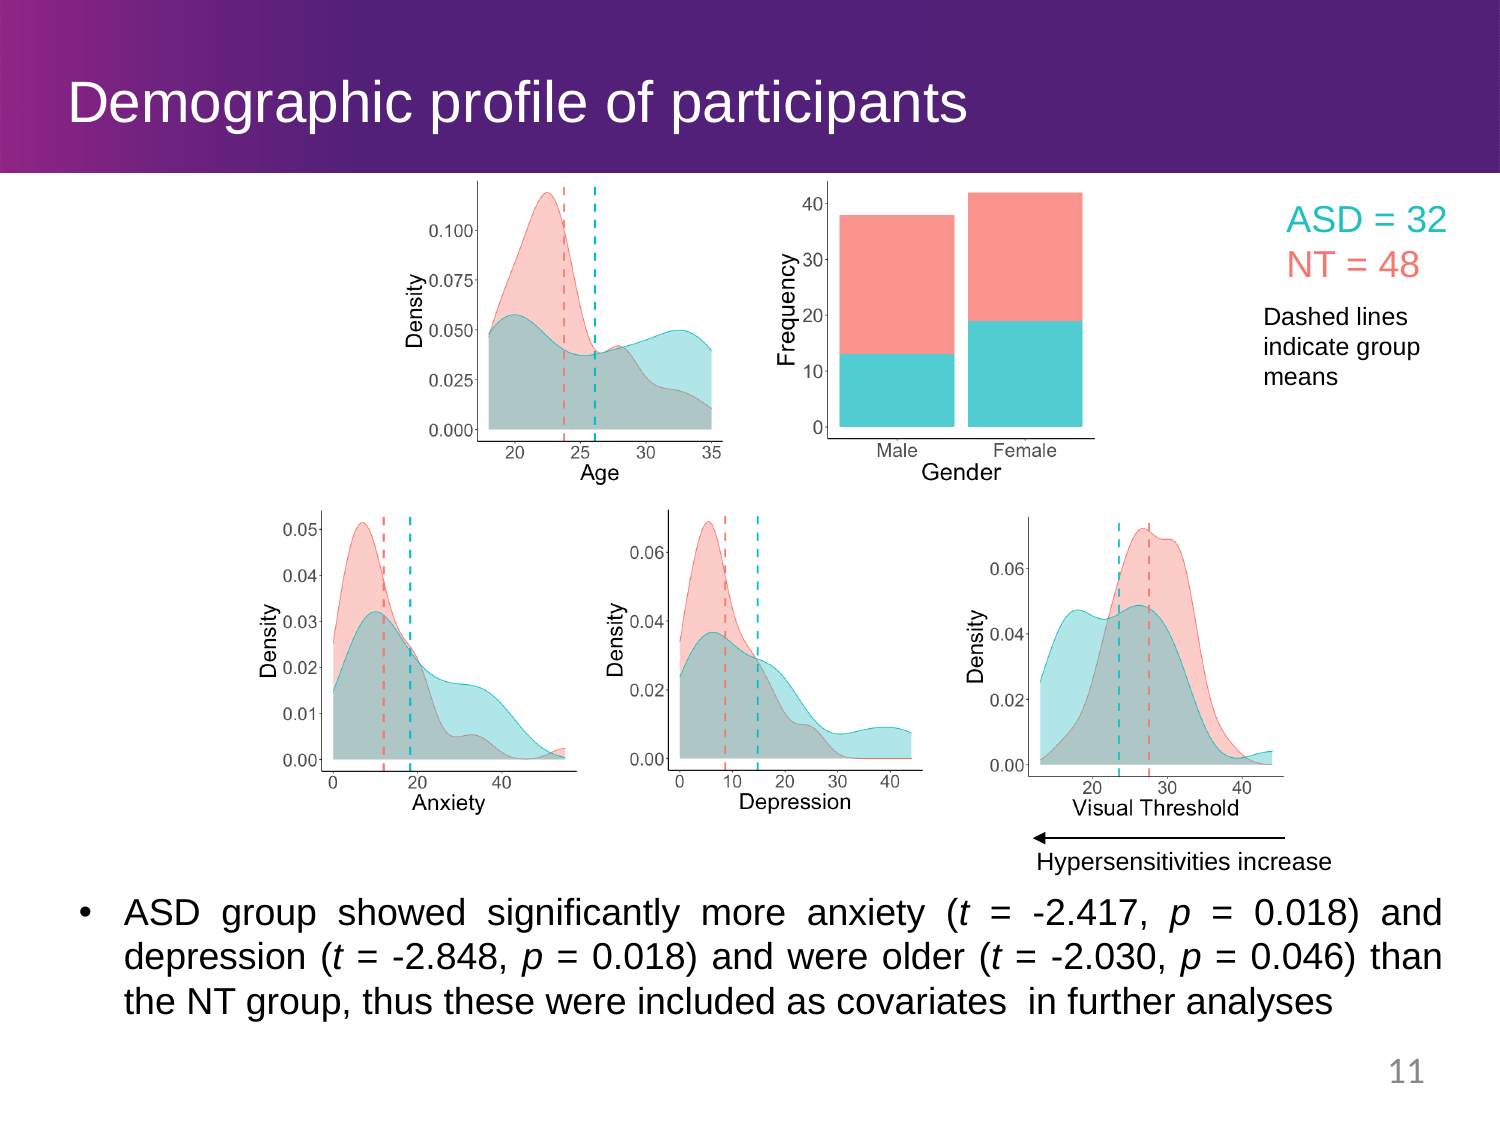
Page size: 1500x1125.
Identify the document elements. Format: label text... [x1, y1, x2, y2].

text_box Hypersensitivities increase [1021, 838, 1383, 884]
text_box ASD = 32 NT = 48 [1271, 187, 1474, 293]
picture [601, 505, 928, 818]
picture [772, 176, 1099, 489]
title Demographic profile of participants [65, 61, 1063, 135]
picture [254, 506, 581, 819]
picture [401, 176, 727, 489]
text_box Dashed lines indicate group means [1248, 293, 1500, 337]
picture [962, 511, 1288, 825]
text_box [0, 0, 1500, 173]
text_box ASD group showed significantly more anxiety (t = -2.417, p = 0.018) and depression (t = -2.848, p = 0.018) and were older (t = -2.030, p = 0.046) than the NT group, thus these were included as covariates in further analyses [74, 887, 1444, 1040]
slide_number 11 [1080, 1046, 1425, 1103]
